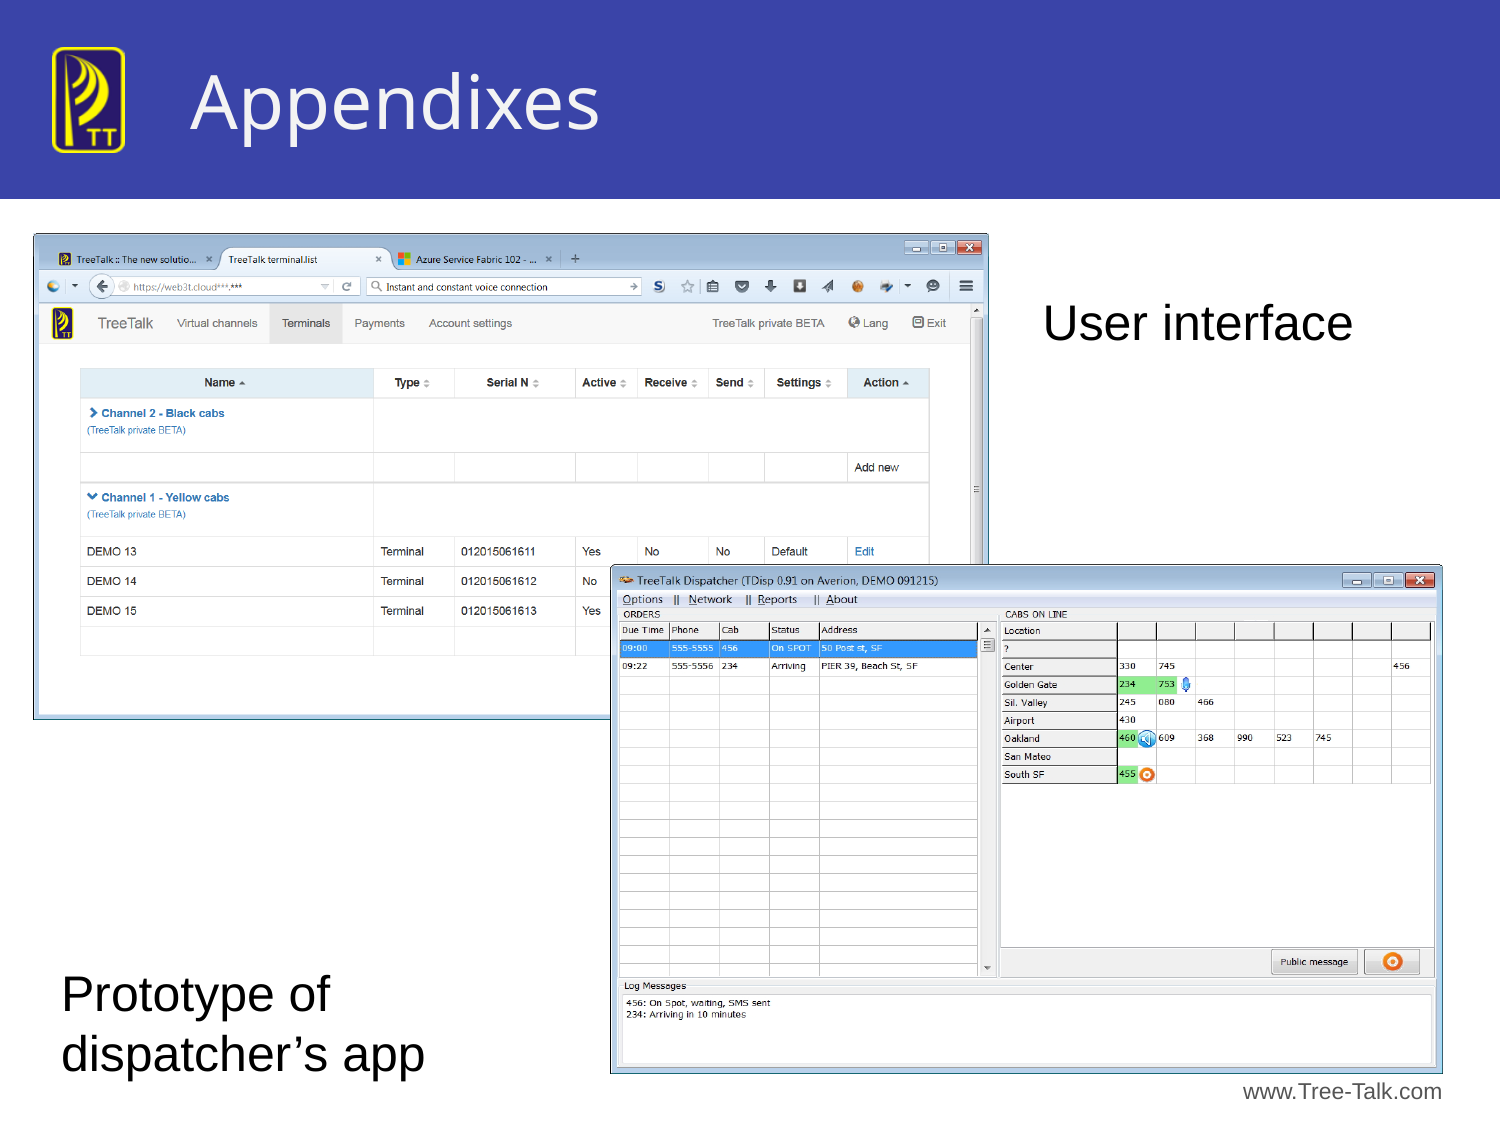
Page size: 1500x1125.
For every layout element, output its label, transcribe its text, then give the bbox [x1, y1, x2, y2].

text_box Prototype of dispatcher’s app [46, 946, 574, 1095]
text_box www.Tree-Talk.com [1139, 1063, 1491, 1114]
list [52, 47, 125, 154]
text_box Appendixes [155, 46, 1463, 152]
text_box [0, 199, 1500, 1125]
text_box [0, 0, 1500, 199]
text_box User interface [1027, 275, 1429, 381]
text_box www.Tree-Talk.com [1091, 1081, 1443, 1107]
picture [33, 233, 1444, 1074]
